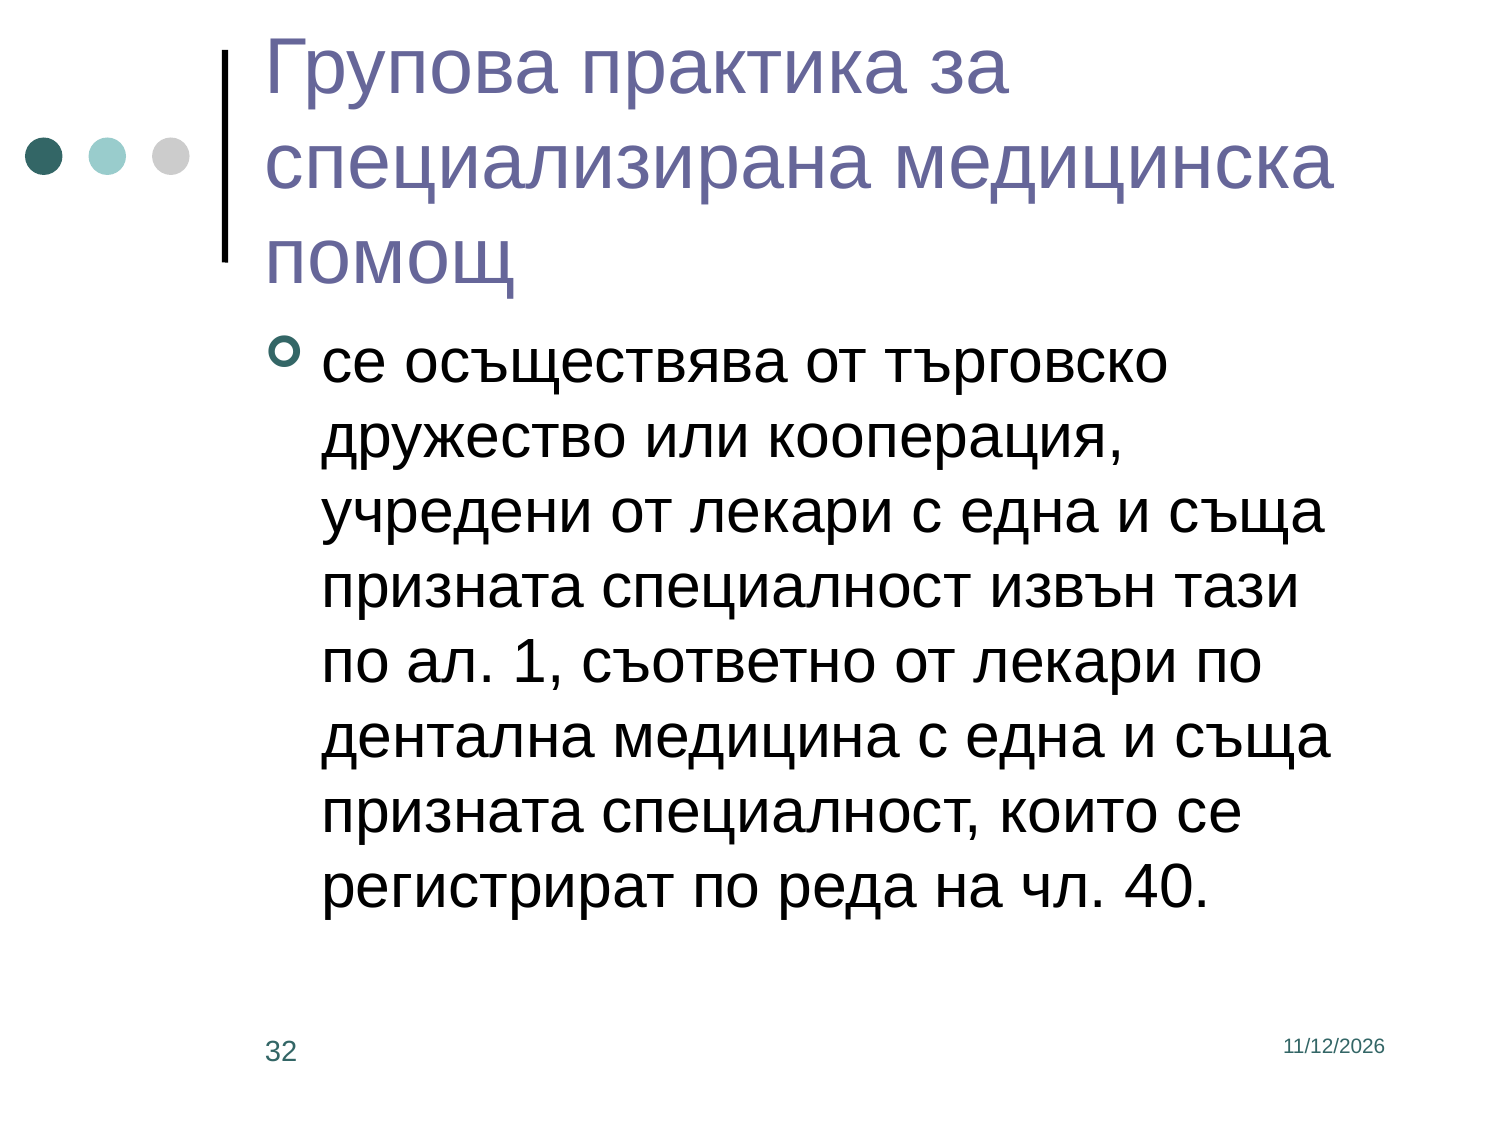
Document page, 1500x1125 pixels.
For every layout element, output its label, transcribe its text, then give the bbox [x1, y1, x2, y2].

list се осъществява от търговско дружество или кооперация, учредени от лекари с една и съща призната специалност извън тази по ал. 1, съответно от лекари по дентална медицина с една и съща призната специалност, които се регистрират по реда на чл. 40. [249, 312, 1400, 988]
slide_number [1087, 1025, 1400, 1100]
slide_number 32 [249, 1025, 463, 1100]
title Групова практика за специализирана медицинска помощ [249, 31, 1400, 282]
